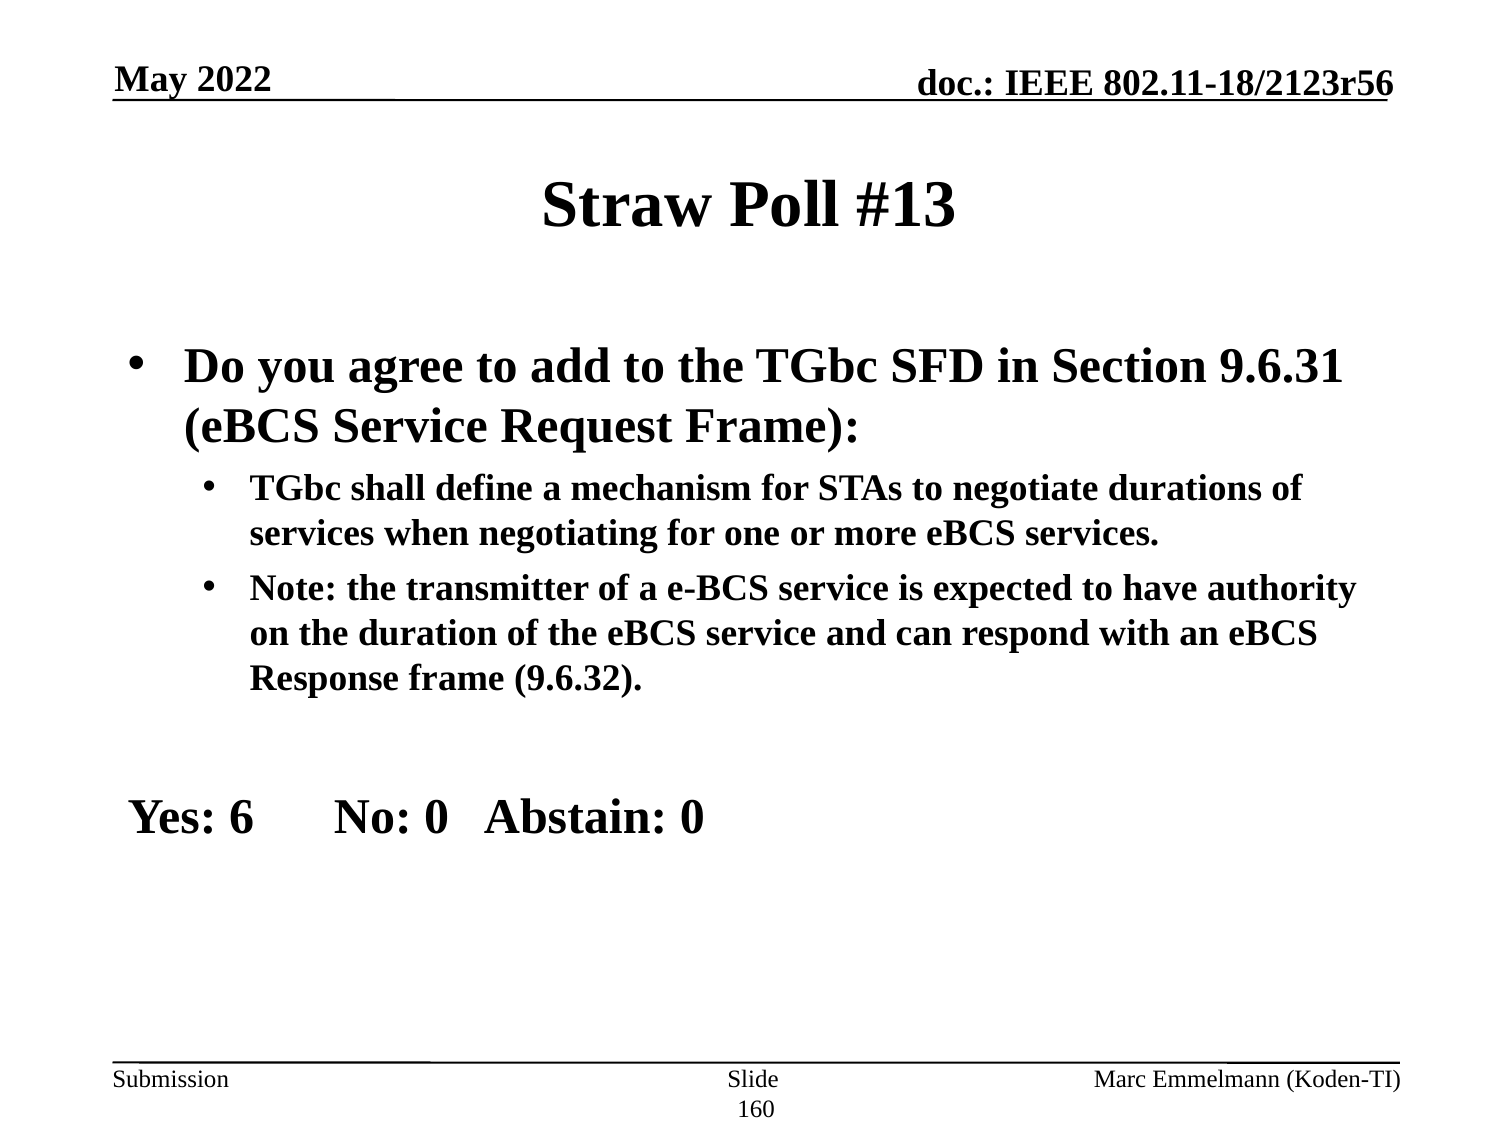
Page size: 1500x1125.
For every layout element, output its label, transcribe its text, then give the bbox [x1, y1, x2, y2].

footer Marc Emmelmann (Koden-TI) [878, 1061, 1402, 1093]
title Straw Poll #13 [112, 112, 1388, 288]
slide_number Slide 160 [712, 1061, 800, 1123]
list Do you agree to add to the TGbc SFD in Section 9.6.31 (eBCS Service Request Frame): TGbc shall define a mechanism for STAs to negotiate durations of services when negotiating for one or more eBCS services. Note: the transmitter of a e-BCS service is expected to have authority on the duration of the eBCS service and can respond with an eBCS Response frame (9.6.32). Yes: 6 No: 0 Abstain: 0 [112, 324, 1388, 1000]
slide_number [114, 54, 423, 100]
